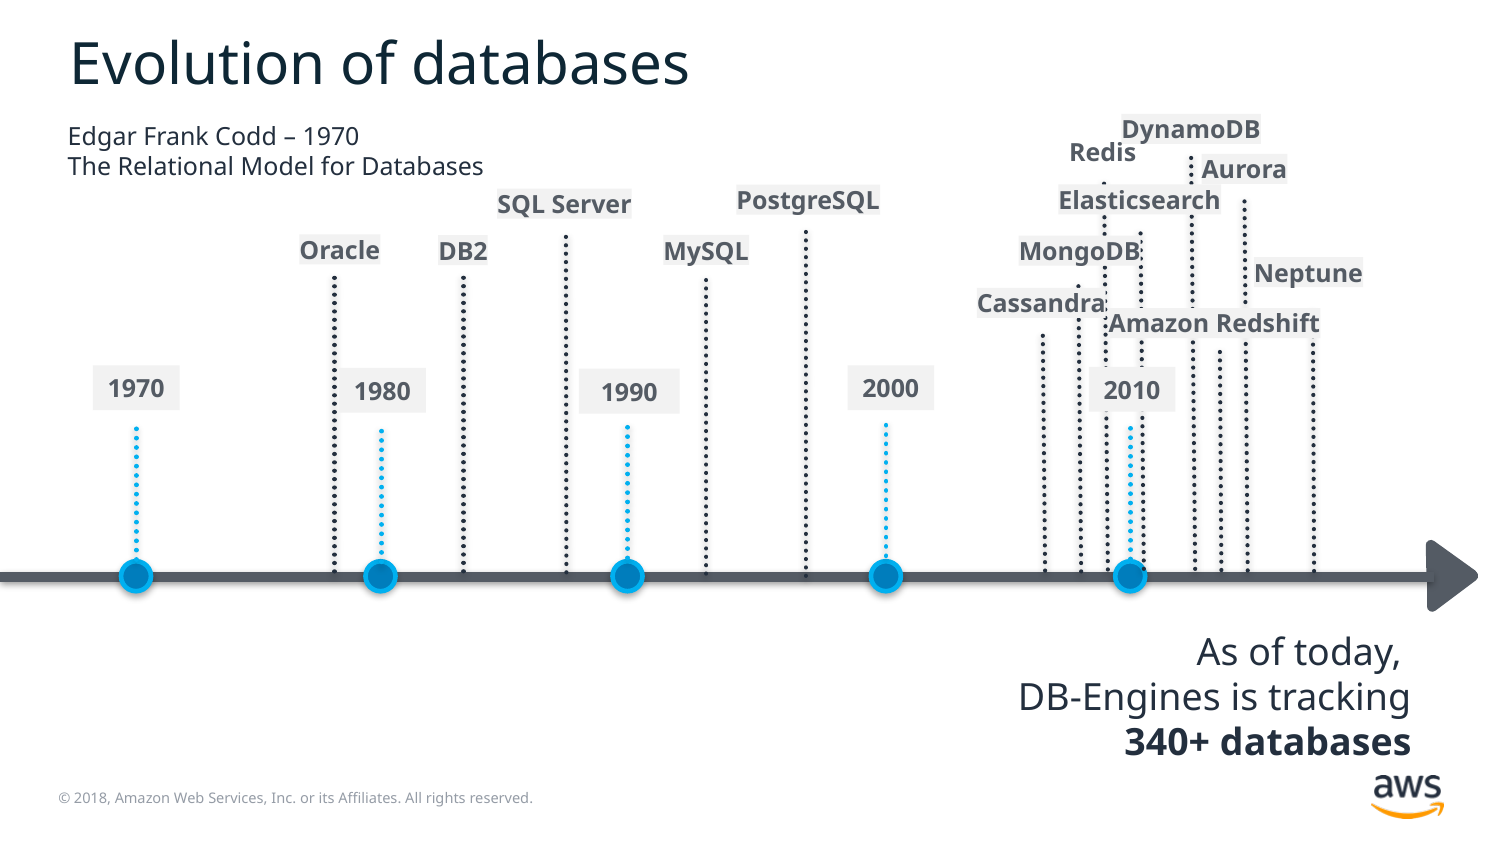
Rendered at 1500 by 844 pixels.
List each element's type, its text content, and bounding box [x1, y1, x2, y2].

text_box Aurora [1201, 153, 1288, 184]
text_box Amazon Redshift [1254, 308, 1307, 339]
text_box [1078, 284, 1082, 572]
text_box 2010 [1113, 366, 1135, 412]
text_box Elasticsearch [1200, 184, 1222, 215]
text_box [0, 546, 1485, 606]
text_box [1042, 331, 1046, 571]
text_box MongoDB [1113, 235, 1135, 266]
text_box PostgreSQL [736, 184, 881, 215]
picture [1371, 775, 1444, 819]
text_box Amazon Redshift [1200, 308, 1239, 339]
text_box 2010 [1088, 366, 1098, 412]
text_box Edgar Frank Codd – 1970 The Relational Model for Databases [52, 113, 500, 189]
text_box DB2 [438, 235, 488, 266]
text_box 1970 [92, 365, 180, 411]
text_box 1990 [578, 368, 680, 414]
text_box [1244, 195, 1248, 571]
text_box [1103, 178, 1109, 570]
text_box Cassandra [1084, 287, 1098, 318]
text_box DynamoDB [1121, 113, 1261, 144]
text_box Amazon Redshift [1113, 308, 1135, 339]
text_box Cassandra [976, 287, 1074, 318]
text_box Elasticsearch [1113, 184, 1185, 215]
text_box Oracle [299, 234, 381, 265]
text_box 2010 [1149, 366, 1176, 412]
text_box 2000 [847, 365, 935, 411]
text_box Evolution of databases [55, 18, 1402, 109]
text_box MongoDB [1018, 235, 1098, 266]
text_box As of today, DB-Engines is tracking 340+ databases [999, 620, 1427, 771]
text_box Redis [1069, 136, 1137, 167]
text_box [1190, 155, 1196, 570]
text_box 1980 [339, 367, 426, 413]
text_box SQL Server [497, 188, 632, 219]
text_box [1140, 228, 1144, 570]
text_box Amazon Redshift [1149, 308, 1185, 339]
text_box Neptune [1254, 257, 1364, 288]
text_box MySQL [663, 234, 750, 265]
text_box Elasticsearch [1058, 184, 1098, 215]
